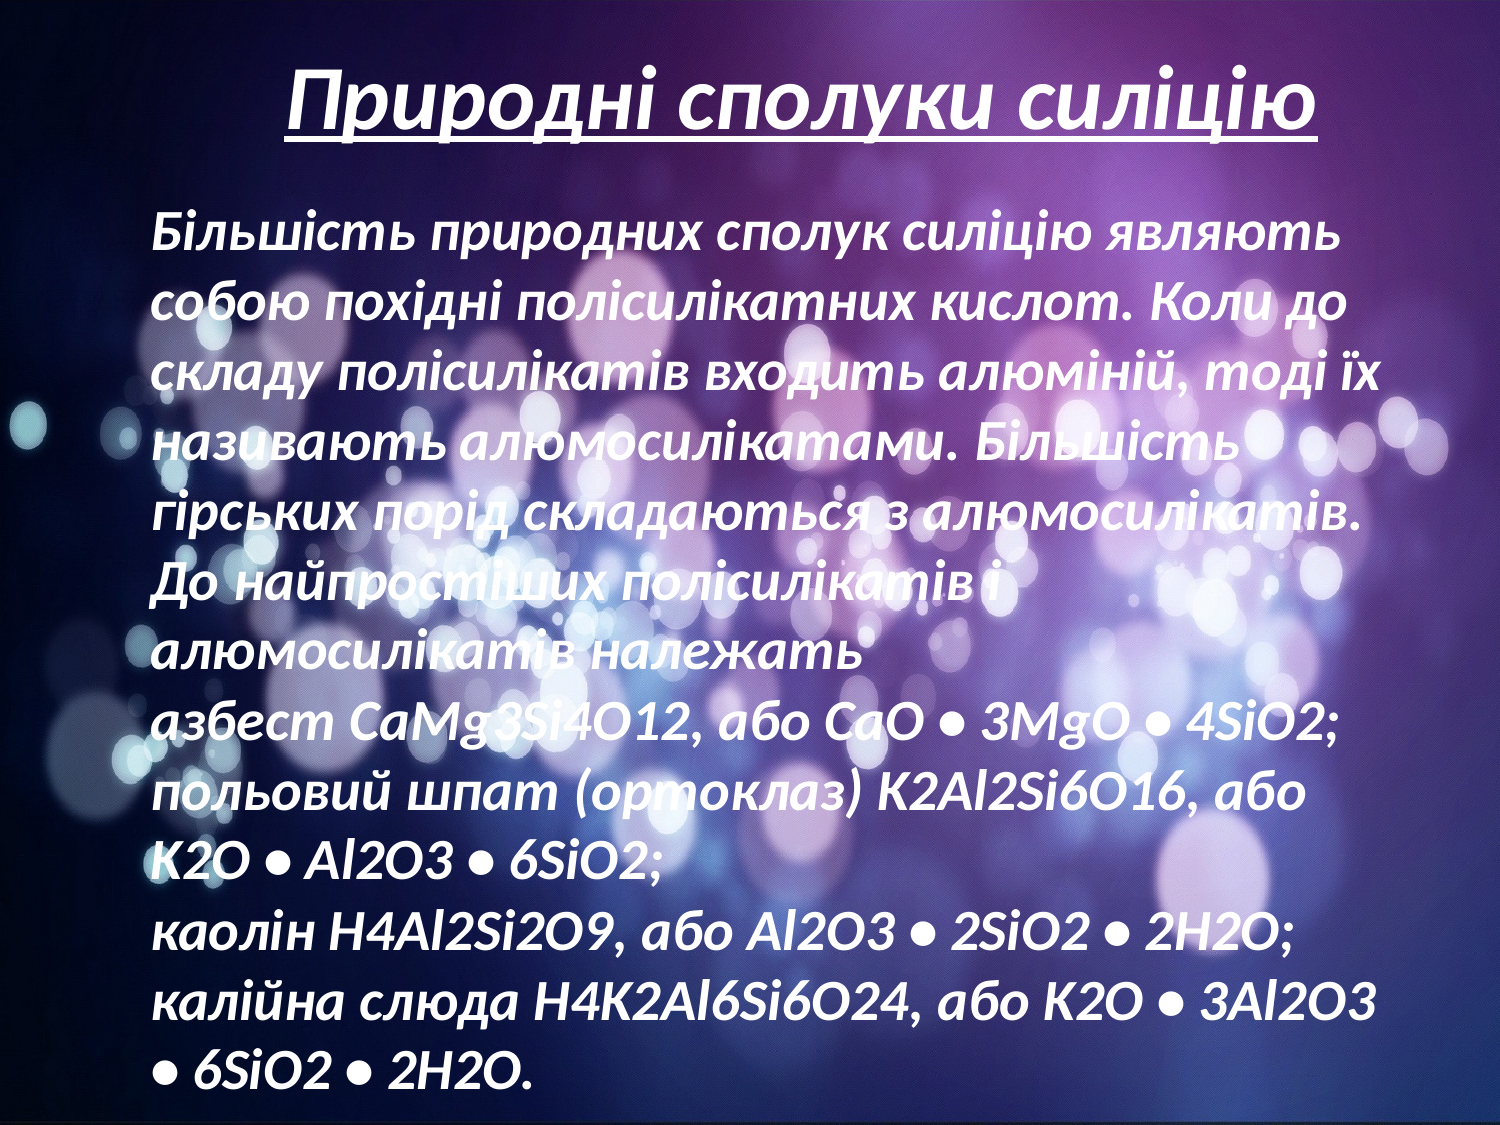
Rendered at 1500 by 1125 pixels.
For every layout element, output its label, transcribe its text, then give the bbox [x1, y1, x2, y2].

text_box Більшість природних сполук силіцію являють собою похідні полісилікатних кислот. Коли до складу полісилікатів входить алюміній, тоді їх називають алюмосилікатами. Більшість гірських порід складаються з алюмосилікатів. До найпростіших полісилікатів і алюмосилікатів належать азбест CaMg3Si4O12, або CaO • 3MgO • 4SiO2; польовий шпат (ортоклаз) K2Al2Si6O16, або K2O • Al2O3 • 6SiO2; каолін H4Al2Si2O9, або Al2O3 • 2SiO2 • 2H2O; калійна слюда H4K2Al6Si6O24, або K2O • 3Al2O3 • 6SiO2 • 2H2O. [135, 184, 1412, 1109]
text_box Природні сполуки силіцію [269, 30, 1333, 156]
picture [0, 0, 1500, 1125]
